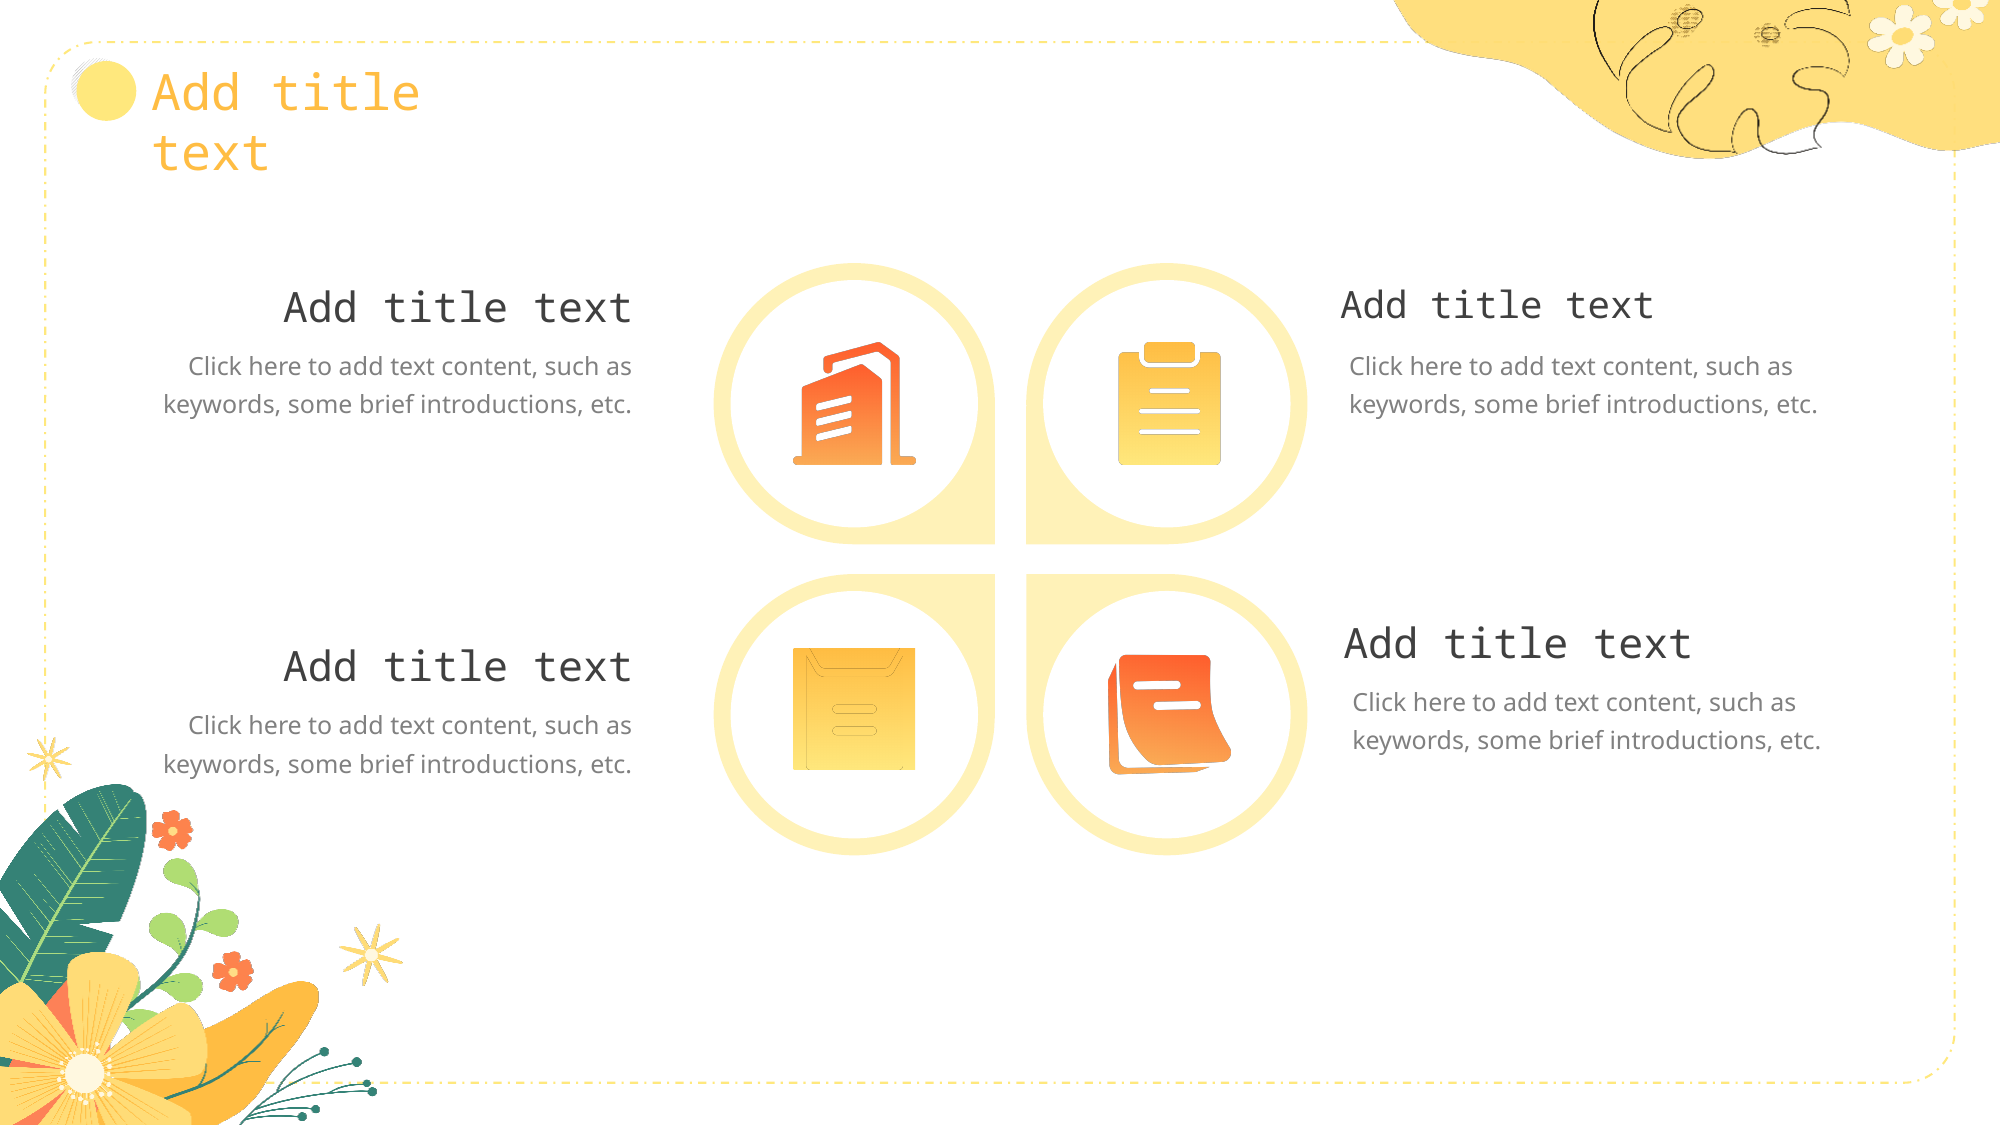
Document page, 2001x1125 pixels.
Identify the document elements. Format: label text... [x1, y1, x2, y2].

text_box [713, 263, 995, 545]
picture [0, 719, 471, 1125]
text_box Add title text [206, 273, 648, 333]
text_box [1026, 263, 1308, 545]
text_box Click here to add text content, such as keywords, some brief introductions, etc. [1337, 669, 1881, 763]
text_box Add title text [1328, 609, 1770, 674]
picture [793, 342, 916, 465]
text_box Click here to add text content, such as keywords, some brief introductions, etc. [1334, 333, 1878, 427]
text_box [67, 55, 137, 121]
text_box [713, 573, 995, 856]
picture [793, 648, 916, 770]
text_box Add title text [136, 53, 501, 188]
text_box [44, 41, 1956, 1084]
text_box Click here to add text content, such as keywords, some brief introductions, etc. [104, 693, 648, 786]
picture [1108, 653, 1231, 776]
picture [1108, 342, 1231, 465]
text_box Add title text [1325, 273, 1767, 333]
text_box Add title text [206, 632, 648, 693]
text_box Click here to add text content, such as keywords, some brief introductions, etc. [104, 333, 648, 427]
picture [956, 0, 2000, 215]
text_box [1026, 573, 1308, 856]
